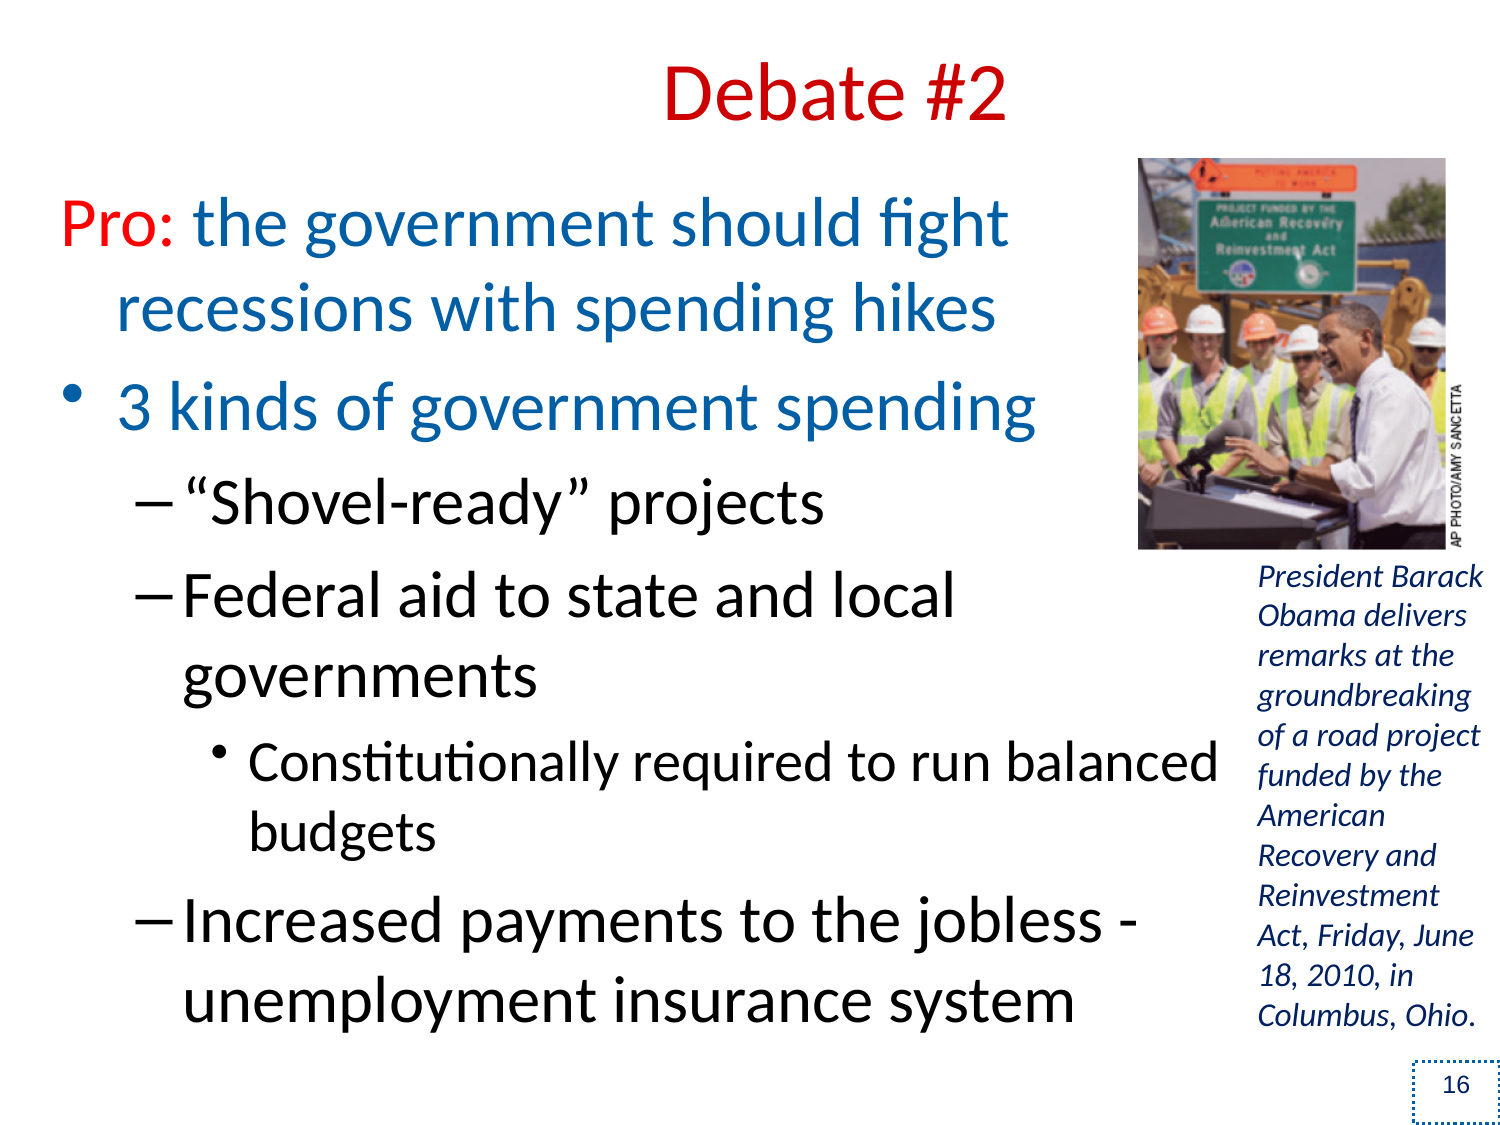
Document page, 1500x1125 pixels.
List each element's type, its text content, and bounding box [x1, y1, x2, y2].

picture [1137, 158, 1469, 552]
title Debate #2 [172, 16, 1500, 158]
slide_number 16 [1412, 1060, 1500, 1125]
list Pro: the government should fight recessions with spending hikes 3 kinds of government spending “Shovel-ready” projects Federal aid to state and local governments Constitutionally required to run balanced budgets Increased payments to the jobless - unemployment insurance system [45, 168, 1248, 1058]
text_box President Barack Obama delivers remarks at the groundbreaking of a road project funded by the American Recovery and Reinvestment Act, Friday, June 18, 2010, in Columbus, Ohio. [1242, 546, 1500, 1041]
